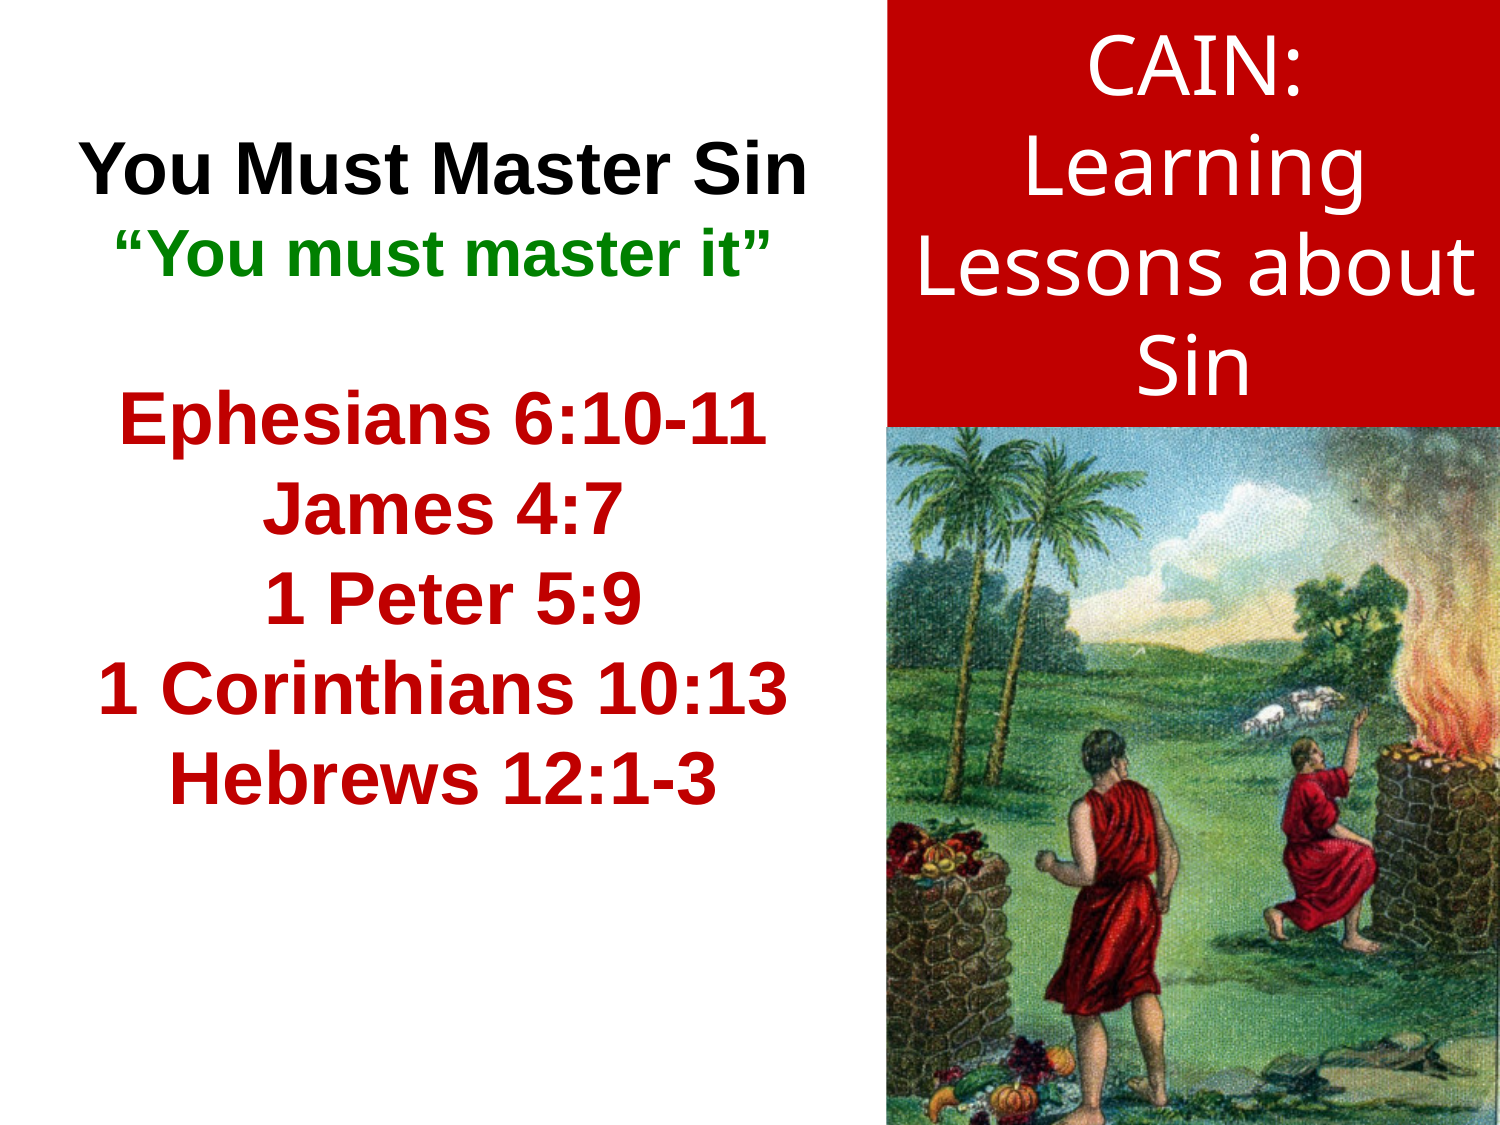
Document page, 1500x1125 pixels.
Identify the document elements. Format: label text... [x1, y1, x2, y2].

text_box You Must Master Sin “You must master it” Ephesians 6:10-11 James 4:7 1 Peter 5:9 1 Corinthians 10:13 Hebrews 12:1-3 [37, 112, 850, 828]
title CAIN: Learning Lessons about Sin [887, 0, 1500, 425]
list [886, 427, 1500, 1125]
